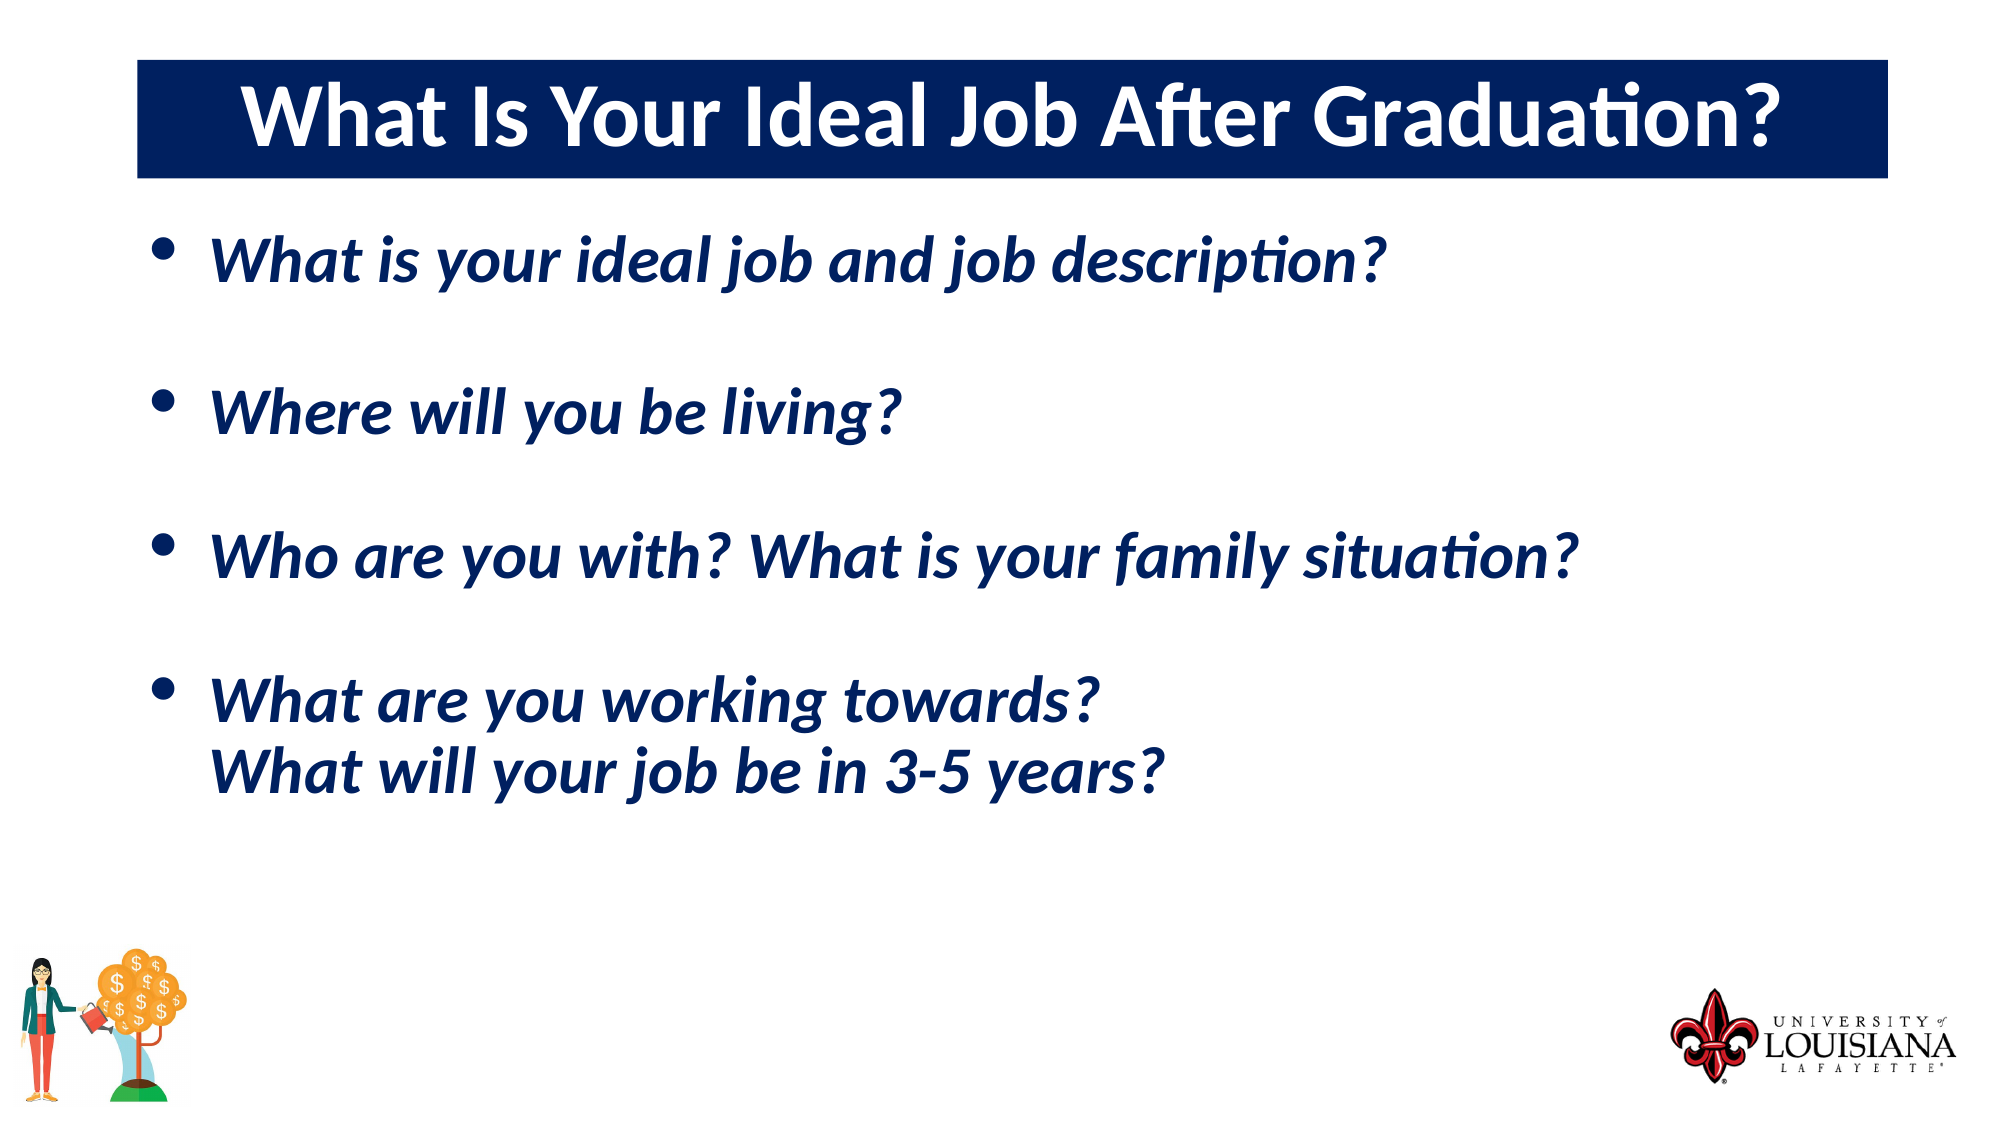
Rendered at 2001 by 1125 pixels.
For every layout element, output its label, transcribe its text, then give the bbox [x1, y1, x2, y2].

text_box What is your ideal job and job description? Where will you be living? Who are you with? What is your family situation? What are you working towards? What will your job be in 3-5 years? [137, 217, 1888, 1014]
text_box What Is Your Ideal Job After Graduation? [137, 59, 1888, 179]
picture [13, 944, 191, 1107]
picture [1657, 977, 1982, 1091]
